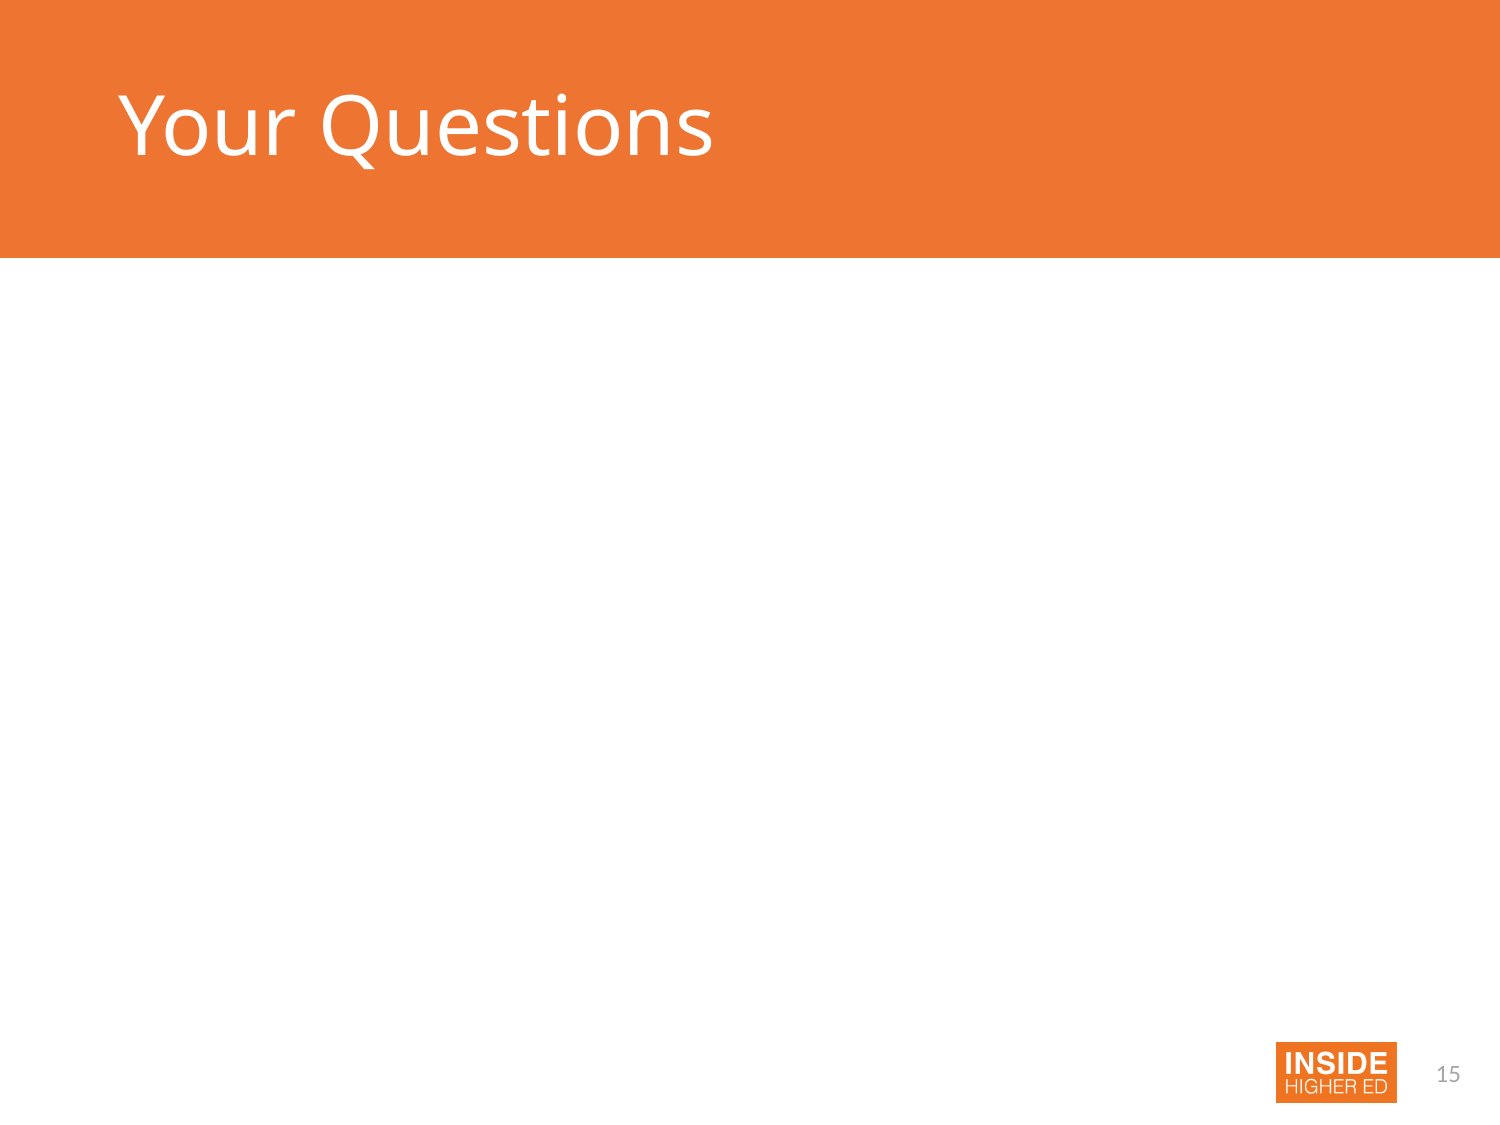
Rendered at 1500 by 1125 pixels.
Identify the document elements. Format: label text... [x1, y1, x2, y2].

picture [1276, 1042, 1397, 1103]
title Your Questions [103, 0, 1397, 256]
